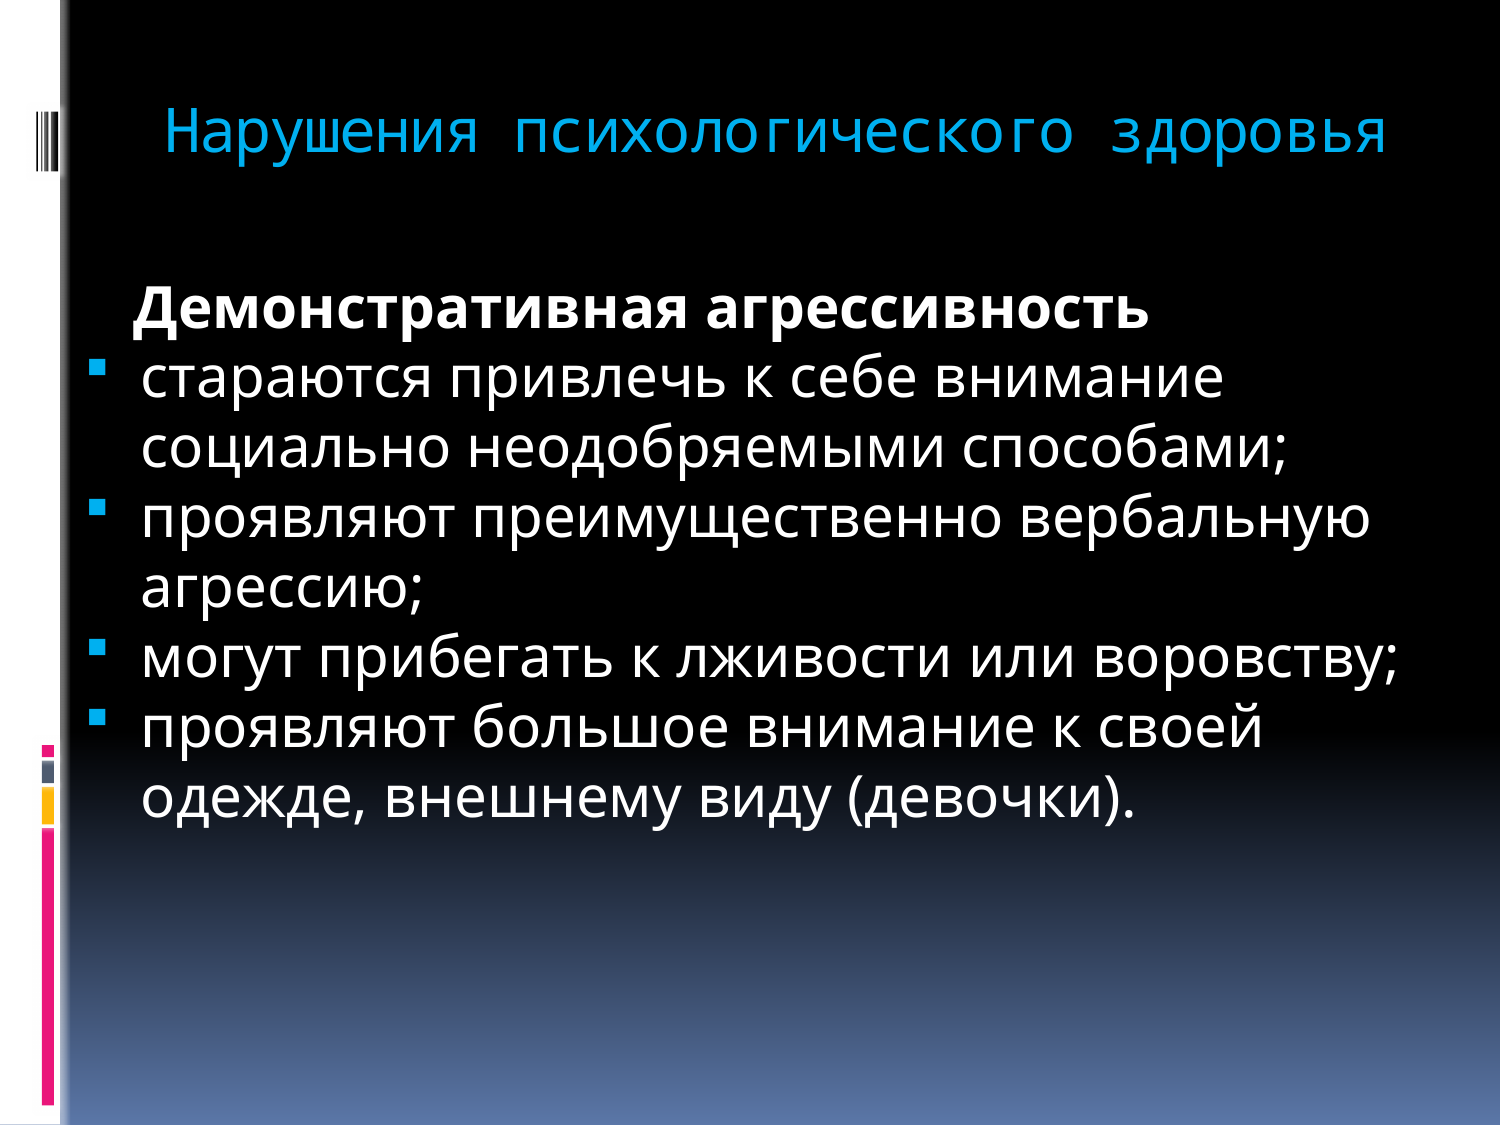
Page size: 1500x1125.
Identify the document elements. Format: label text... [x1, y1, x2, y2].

list Демонстративная агрессивность стараются привлечь к себе внимание социально неодобряемыми способами; проявляют преимущественно вербальную агрессию; могут прибегать к лживости или воровству; проявляют большое внимание к своей одежде, внешнему виду (девочки). [58, 262, 1500, 1005]
title Нарушения психологического здоровья [150, 83, 1425, 234]
